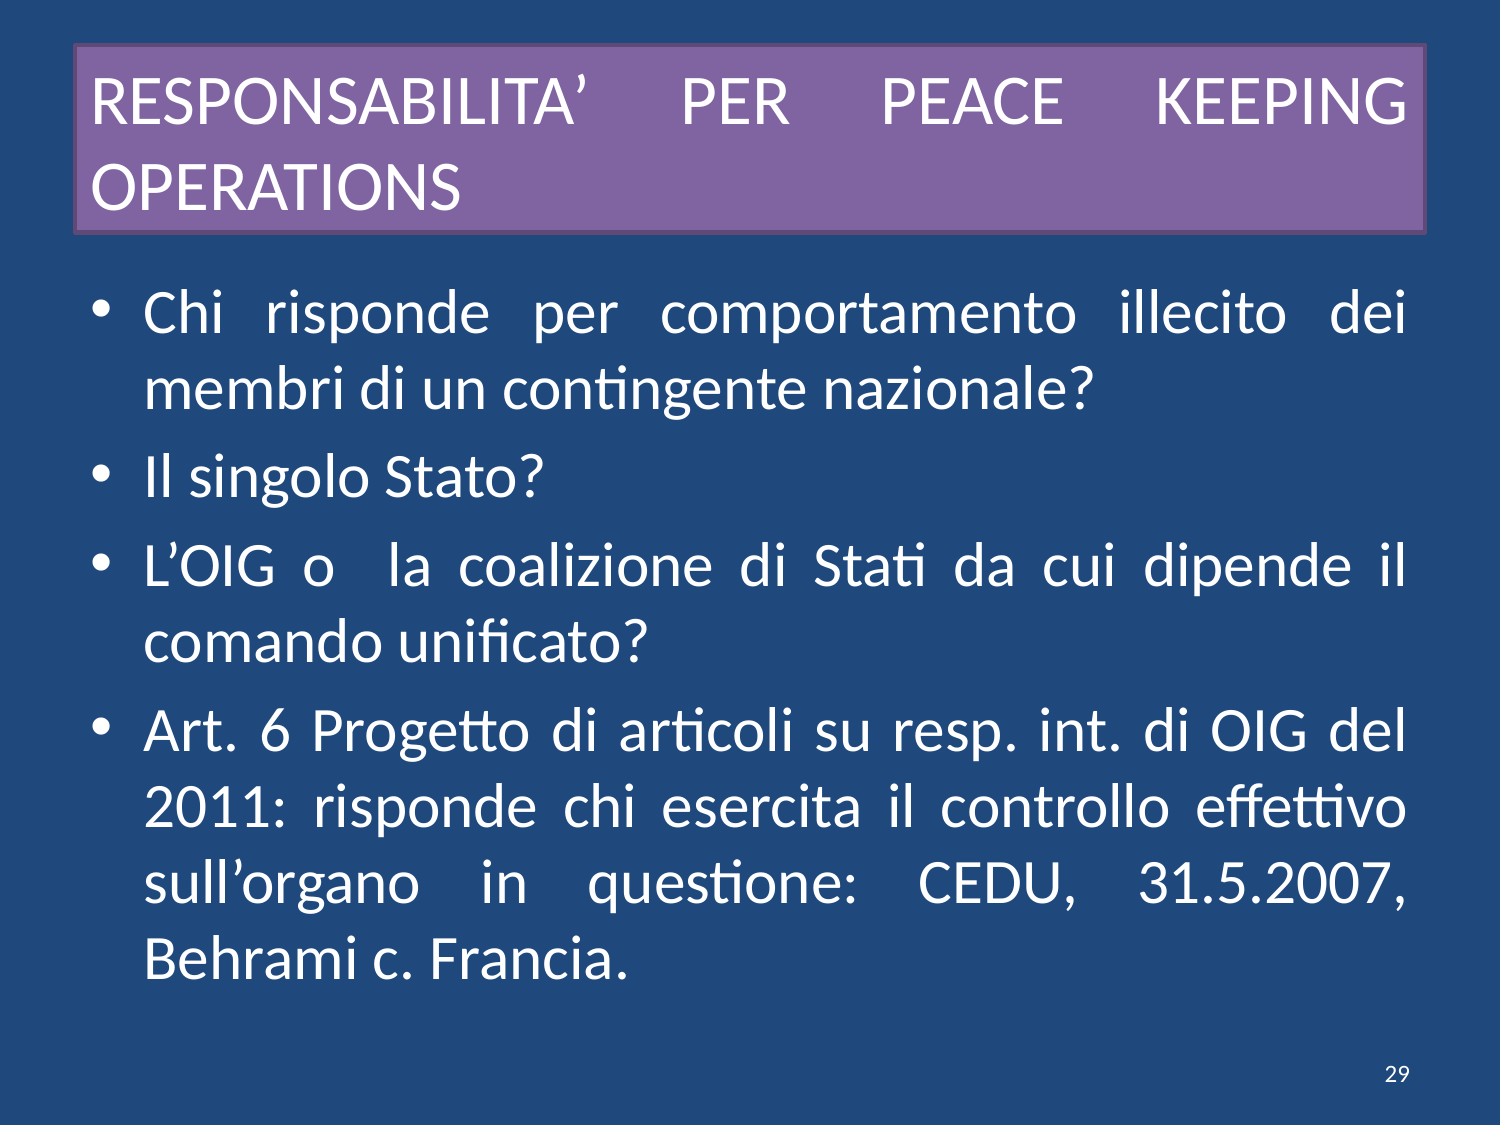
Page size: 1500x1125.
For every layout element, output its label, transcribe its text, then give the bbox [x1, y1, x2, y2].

slide_number 29 [1074, 1042, 1425, 1103]
list Chi risponde per comportamento illecito dei membri di un contingente nazionale? Il singolo Stato? L’OIG o la coalizione di Stati da cui dipende il comando unificato? Art. 6 Progetto di articoli su resp. int. di OIG del 2011: risponde chi esercita il controllo effettivo sull’organo in questione: CEDU, 31.5.2007, Behrami c. Francia. [75, 262, 1425, 1005]
title RESPONSABILITA’ PER PEACE KEEPING OPERATIONS [73, 43, 1427, 235]
